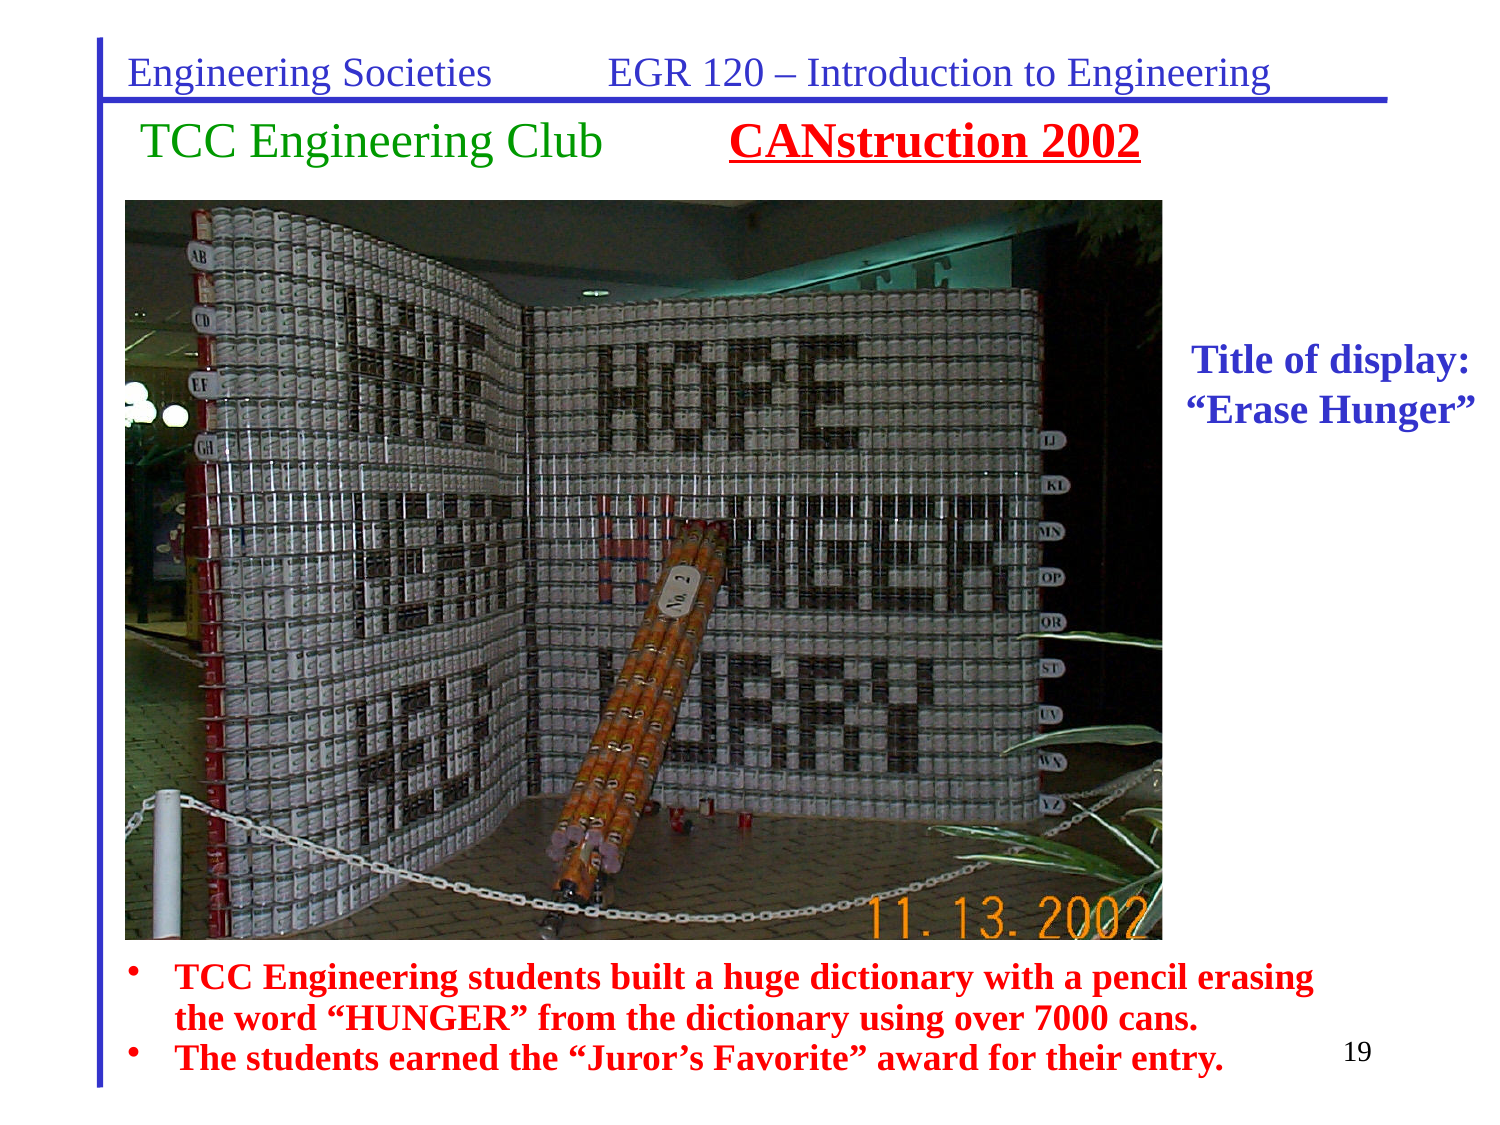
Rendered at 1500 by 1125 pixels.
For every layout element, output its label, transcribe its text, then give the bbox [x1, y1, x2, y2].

text_box TCC Engineering Club CANstruction 2002 [124, 99, 1388, 175]
text_box Engineering Societies EGR 120 – Introduction to Engineering [112, 37, 1288, 88]
picture [124, 199, 1163, 940]
text_box TCC Engineering students built a huge dictionary with a pencil erasing the word “HUNGER” from the dictionary using over 7000 cans. The students earned the “Juror’s Favorite” award for their entry. [112, 950, 1350, 1087]
text_box Title of display: “Erase Hunger” [1166, 324, 1500, 440]
slide_number 19 [1074, 1024, 1388, 1101]
